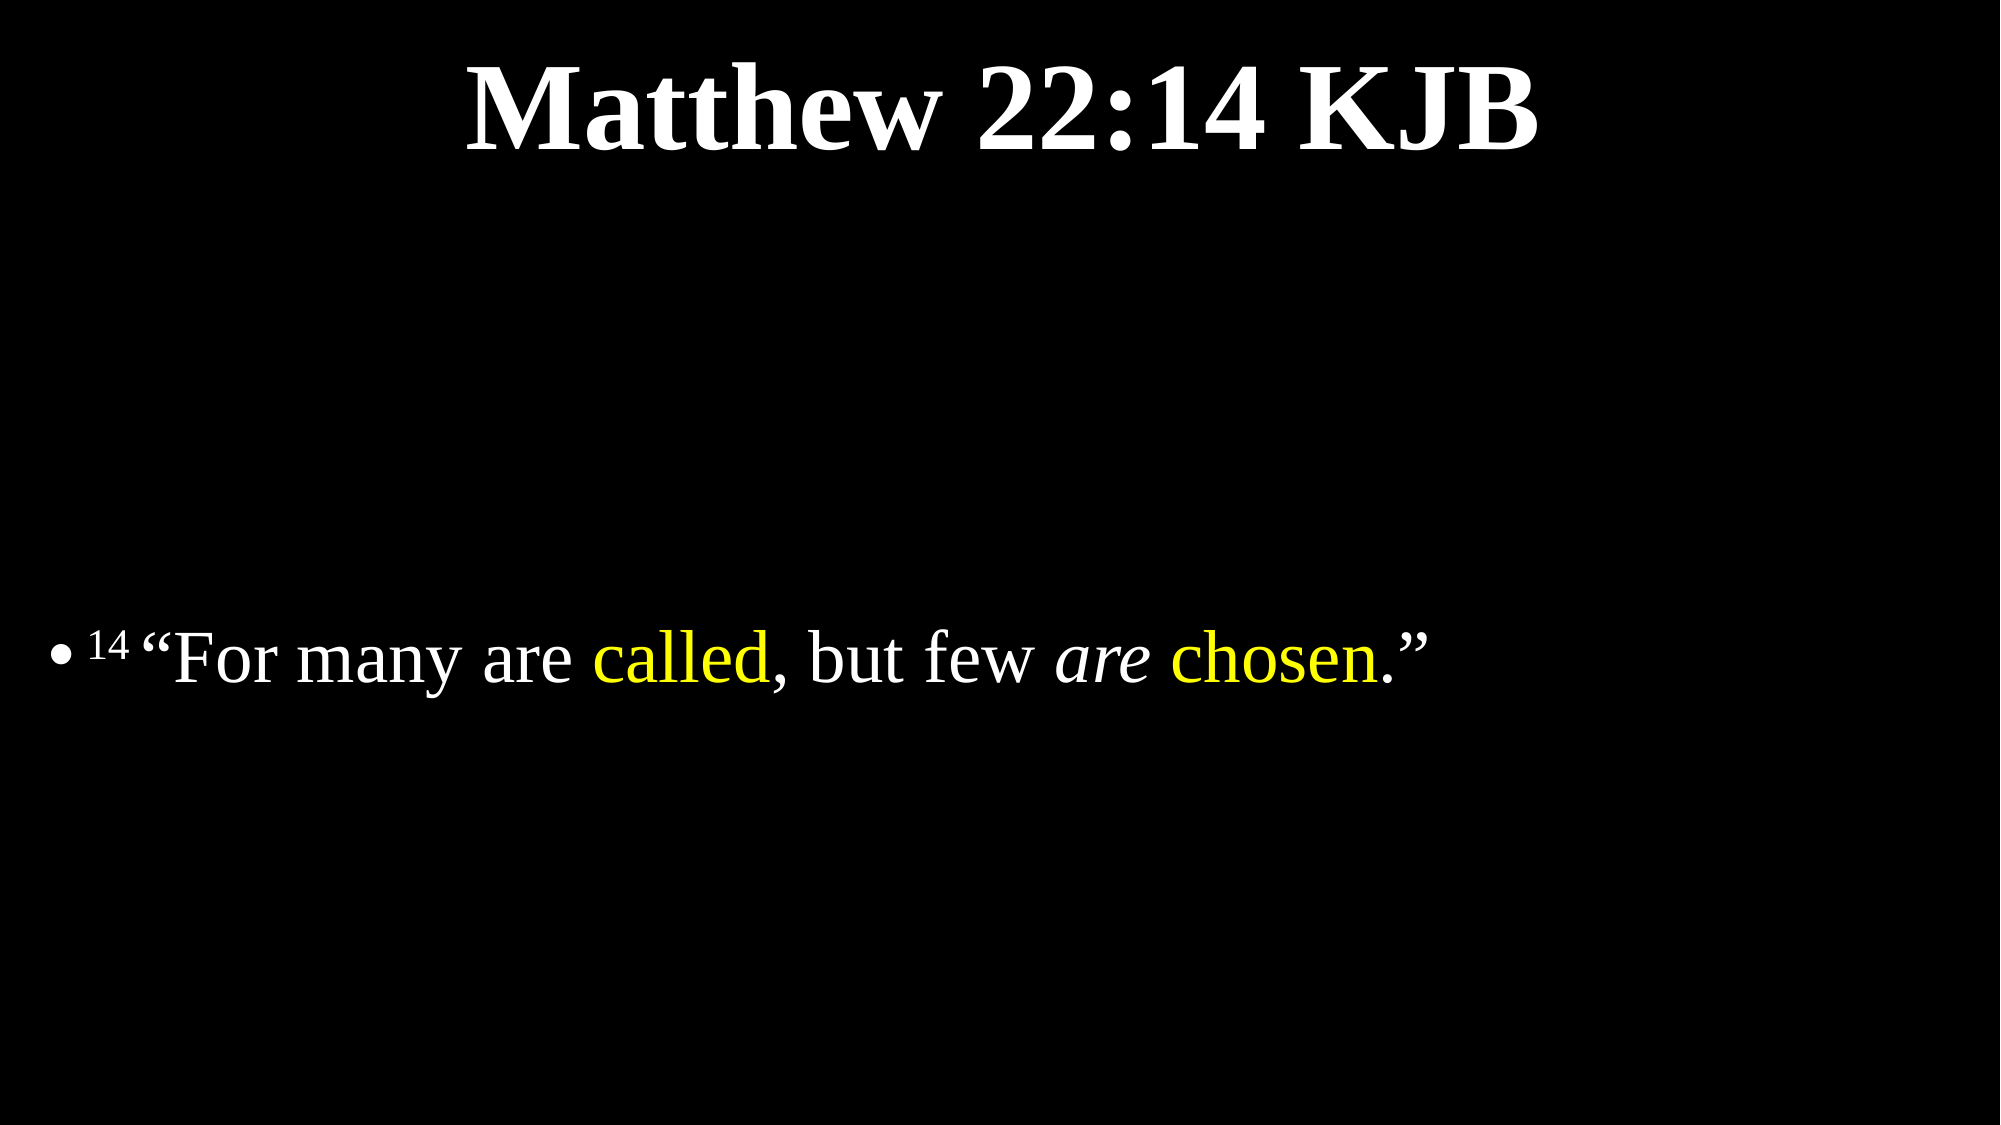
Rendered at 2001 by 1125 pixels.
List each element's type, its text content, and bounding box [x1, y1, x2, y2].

title Matthew 22:14 KJB [35, 0, 1972, 218]
list 14 “For many are called, but few are chosen.” [33, 219, 1972, 1097]
